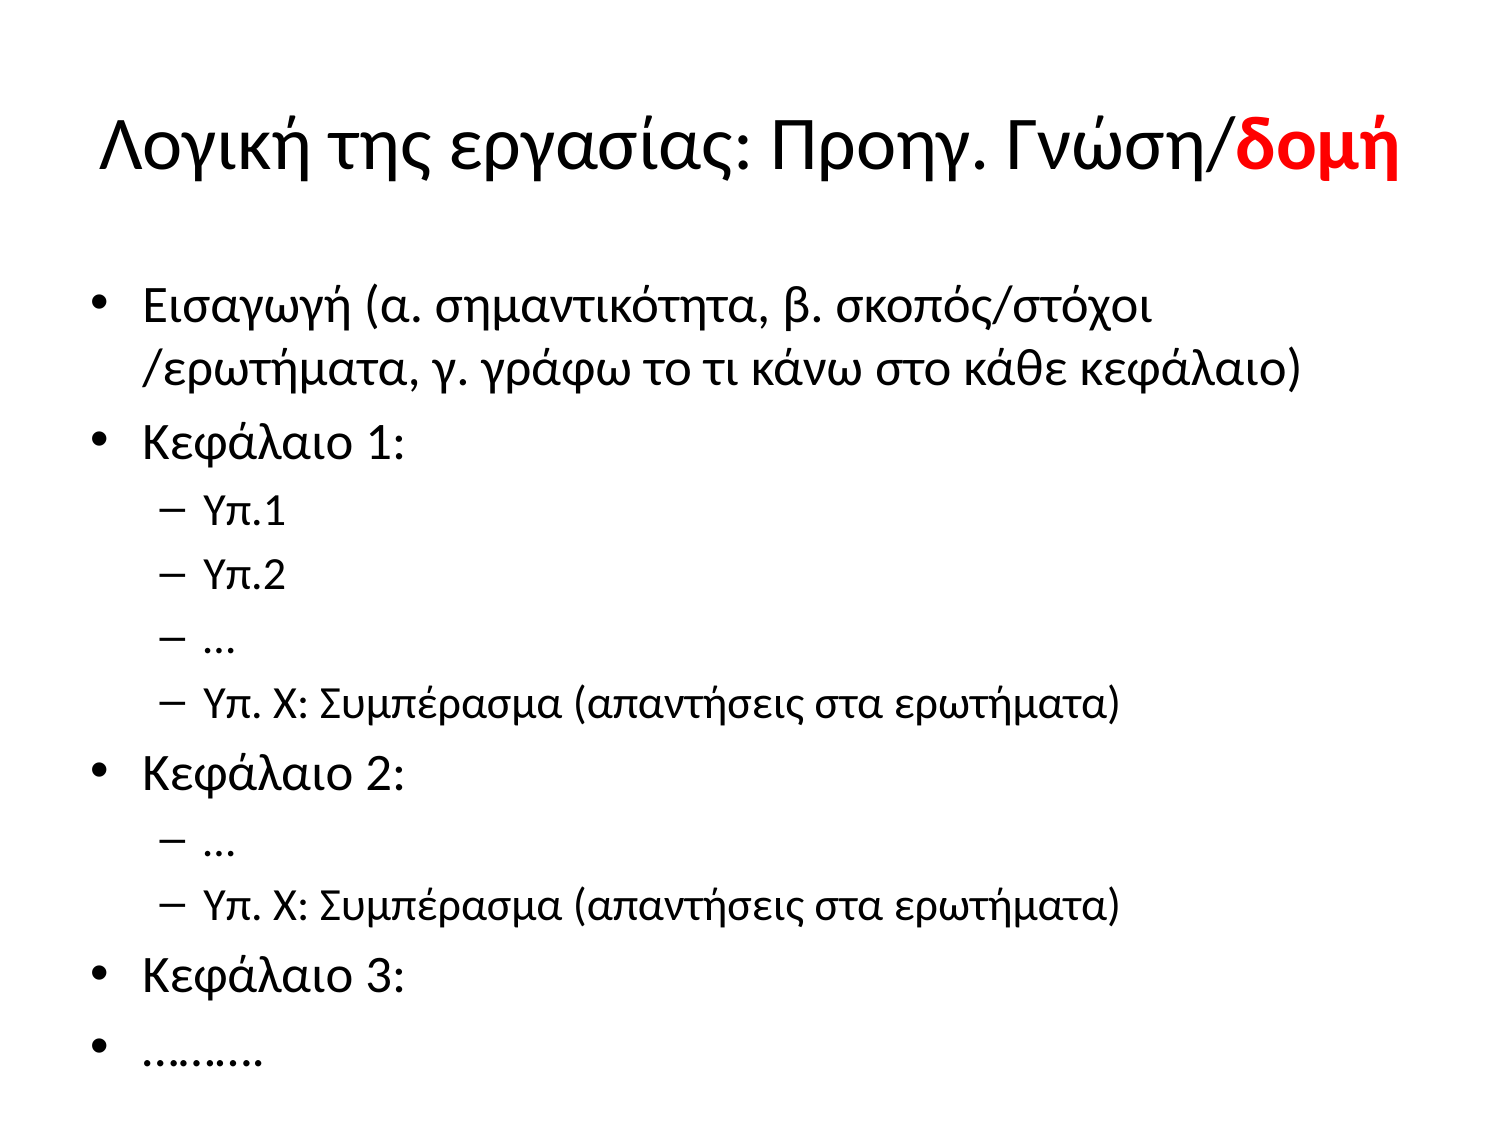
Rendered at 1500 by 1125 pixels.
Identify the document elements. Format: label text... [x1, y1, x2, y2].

title Λογική της εργασίας: Προηγ. Γνώση/δομή [75, 45, 1425, 233]
list Εισαγωγή (α. σημαντικότητα, β. σκοπός/στόχοι /ερωτήματα, γ. γράφω το τι κάνω στο κάθε κεφάλαιο) Κεφάλαιο 1: Υπ.1 Υπ.2 … Υπ. Χ: Συμπέρασμα (απαντήσεις στα ερωτήματα) Κεφάλαιο 2: … Υπ. Χ: Συμπέρασμα (απαντήσεις στα ερωτήματα) Κεφάλαιο 3: ………. [75, 262, 1425, 1094]
